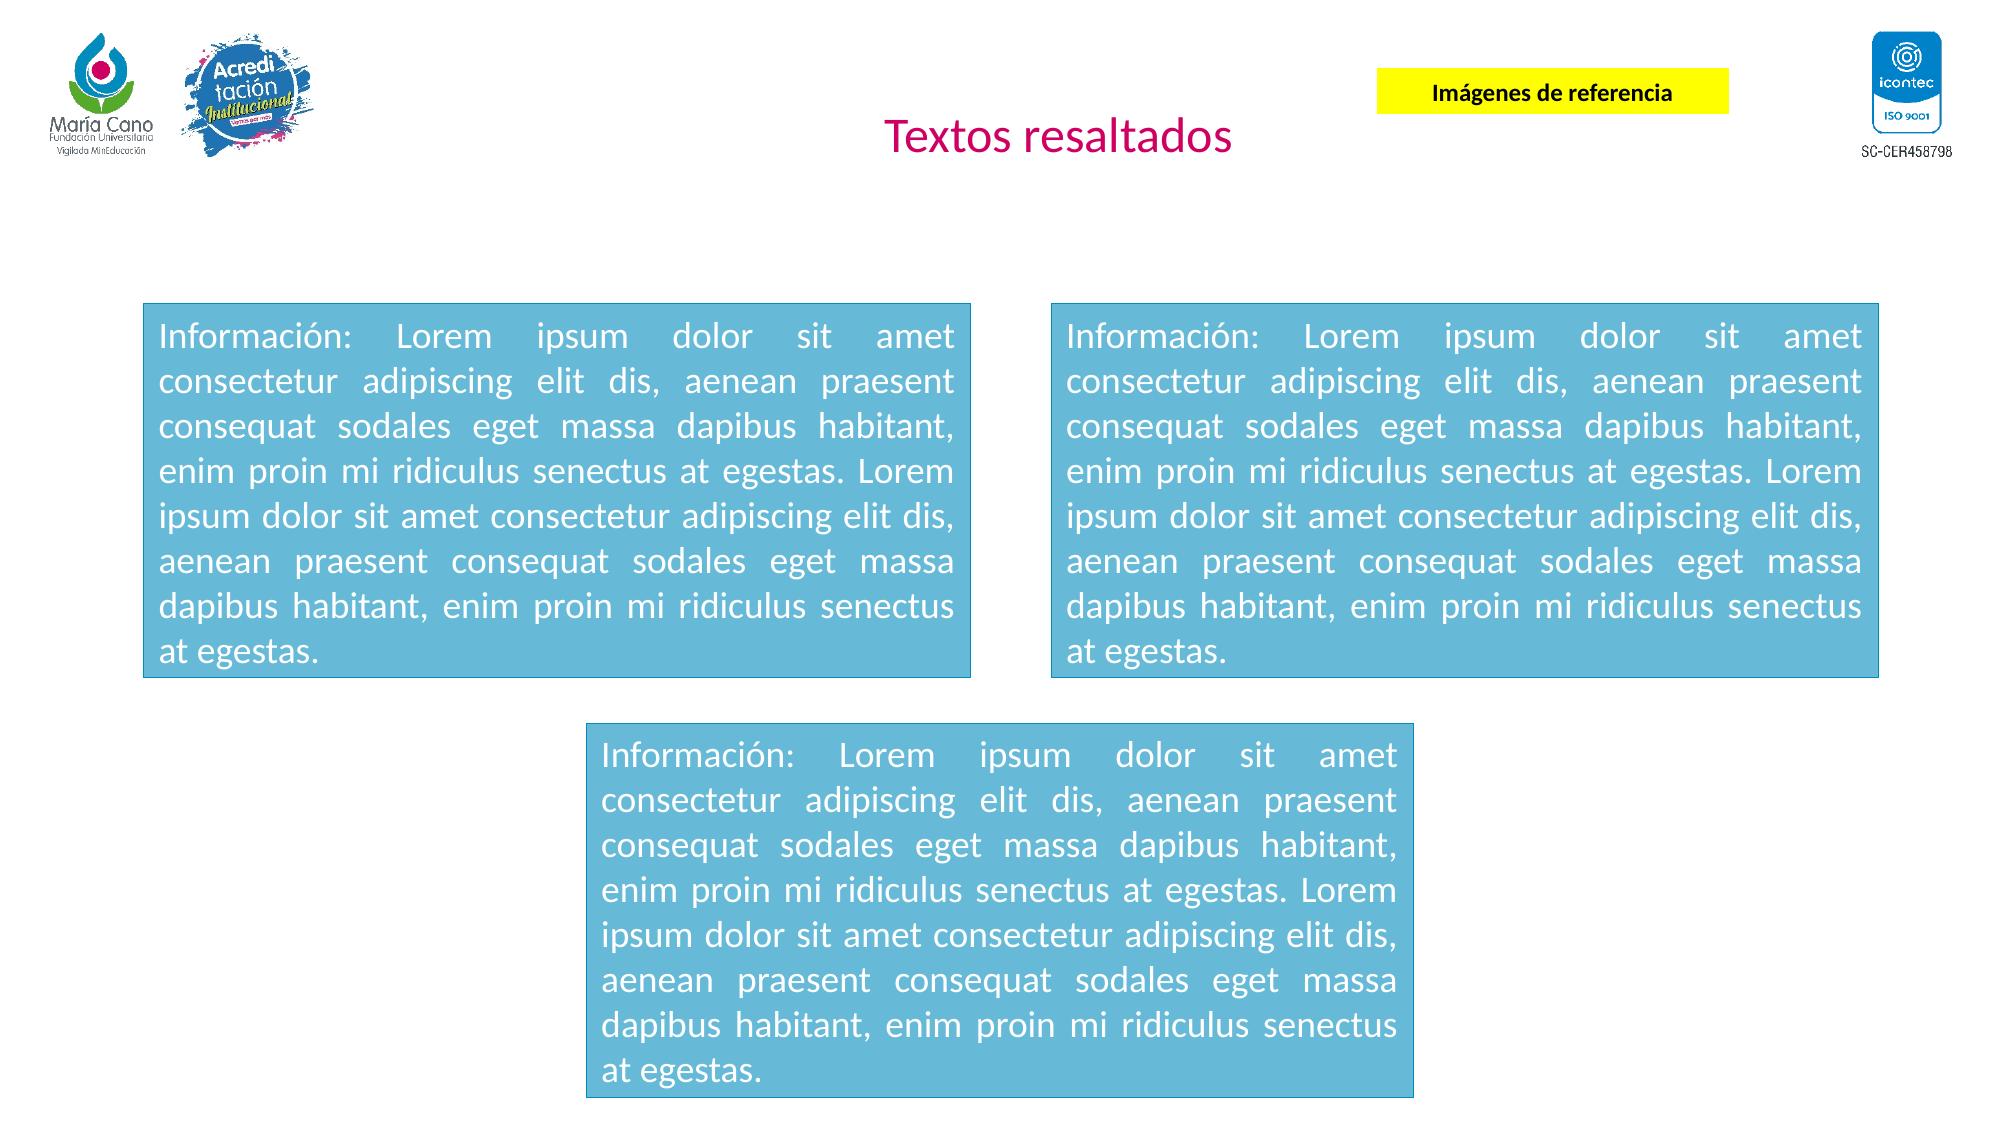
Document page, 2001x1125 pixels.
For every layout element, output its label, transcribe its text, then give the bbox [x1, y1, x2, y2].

picture [1838, 27, 1975, 164]
text_box Información: Lorem ipsum dolor sit amet consectetur adipiscing elit dis, aenean praesent consequat sodales eget massa dapibus habitant, enim proin mi ridiculus senectus at egestas. Lorem ipsum dolor sit amet consectetur adipiscing elit dis, aenean praesent consequat sodales eget massa dapibus habitant, enim proin mi ridiculus senectus at egestas. [143, 303, 971, 678]
picture [45, 27, 157, 164]
text_box Información: Lorem ipsum dolor sit amet consectetur adipiscing elit dis, aenean praesent consequat sodales eget massa dapibus habitant, enim proin mi ridiculus senectus at egestas. Lorem ipsum dolor sit amet consectetur adipiscing elit dis, aenean praesent consequat sodales eget massa dapibus habitant, enim proin mi ridiculus senectus at egestas. [586, 723, 1414, 1098]
text_box Información: Lorem ipsum dolor sit amet consectetur adipiscing elit dis, aenean praesent consequat sodales eget massa dapibus habitant, enim proin mi ridiculus senectus at egestas. Lorem ipsum dolor sit amet consectetur adipiscing elit dis, aenean praesent consequat sodales eget massa dapibus habitant, enim proin mi ridiculus senectus at egestas. [1051, 303, 1879, 678]
text_box Imágenes de referencia [1377, 68, 1729, 95]
picture [179, 27, 316, 164]
text_box Textos resaltados [315, 95, 1802, 171]
